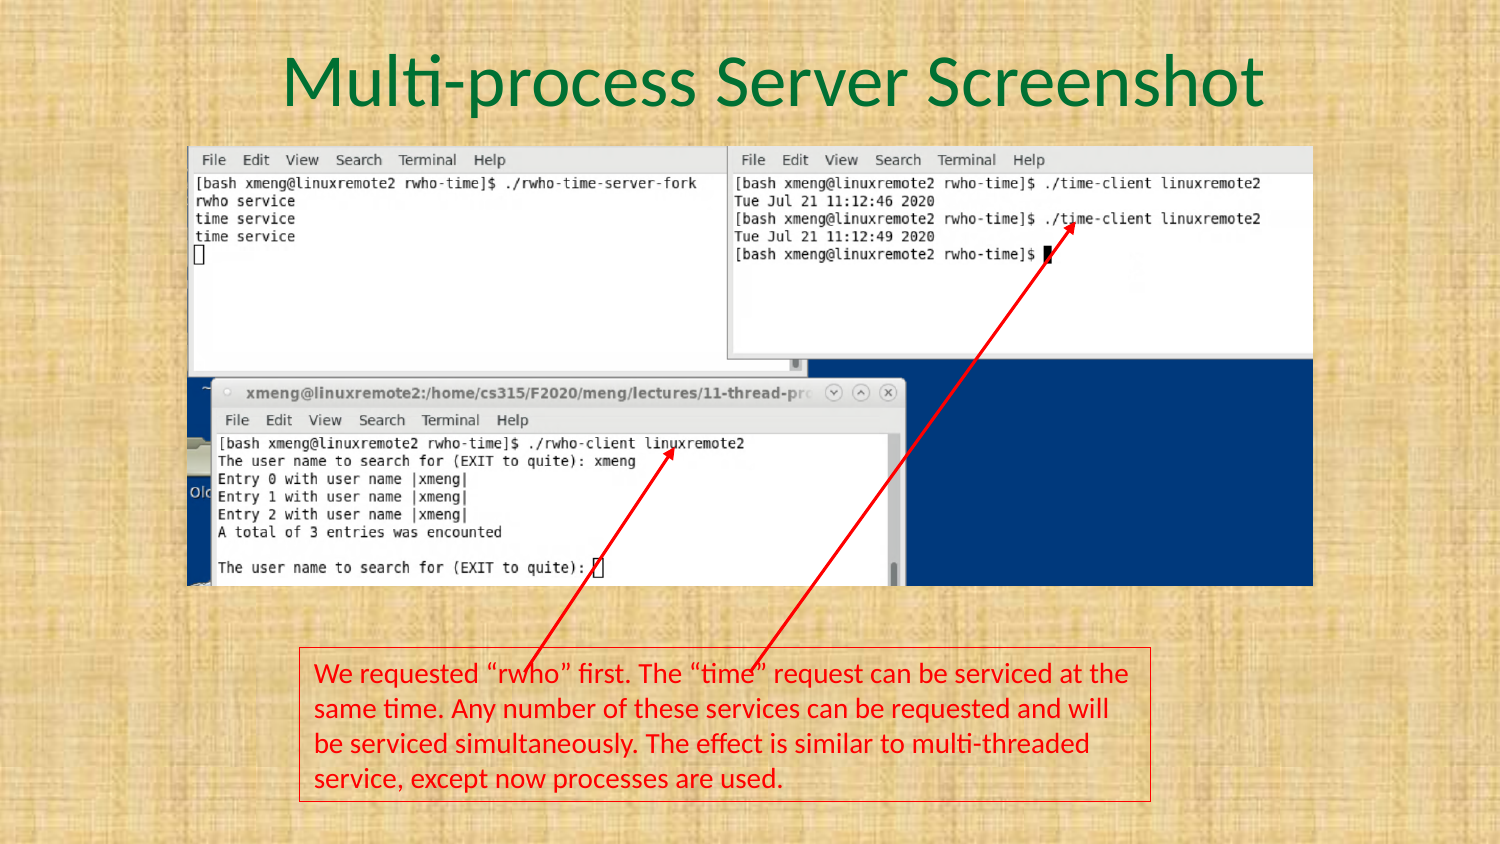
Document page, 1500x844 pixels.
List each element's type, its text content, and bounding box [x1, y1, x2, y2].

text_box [524, 446, 676, 673]
text_box We requested “rwho” first. The “time” request can be serviced at the same time. Any number of these services can be requested and will be serviced simultaneously. The effect is similar to multi-threaded service, except now processes are used. [299, 647, 1151, 802]
title Multi-process Server Screenshot [98, 5, 1449, 147]
picture [0, 0, 1500, 844]
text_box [749, 221, 1076, 673]
